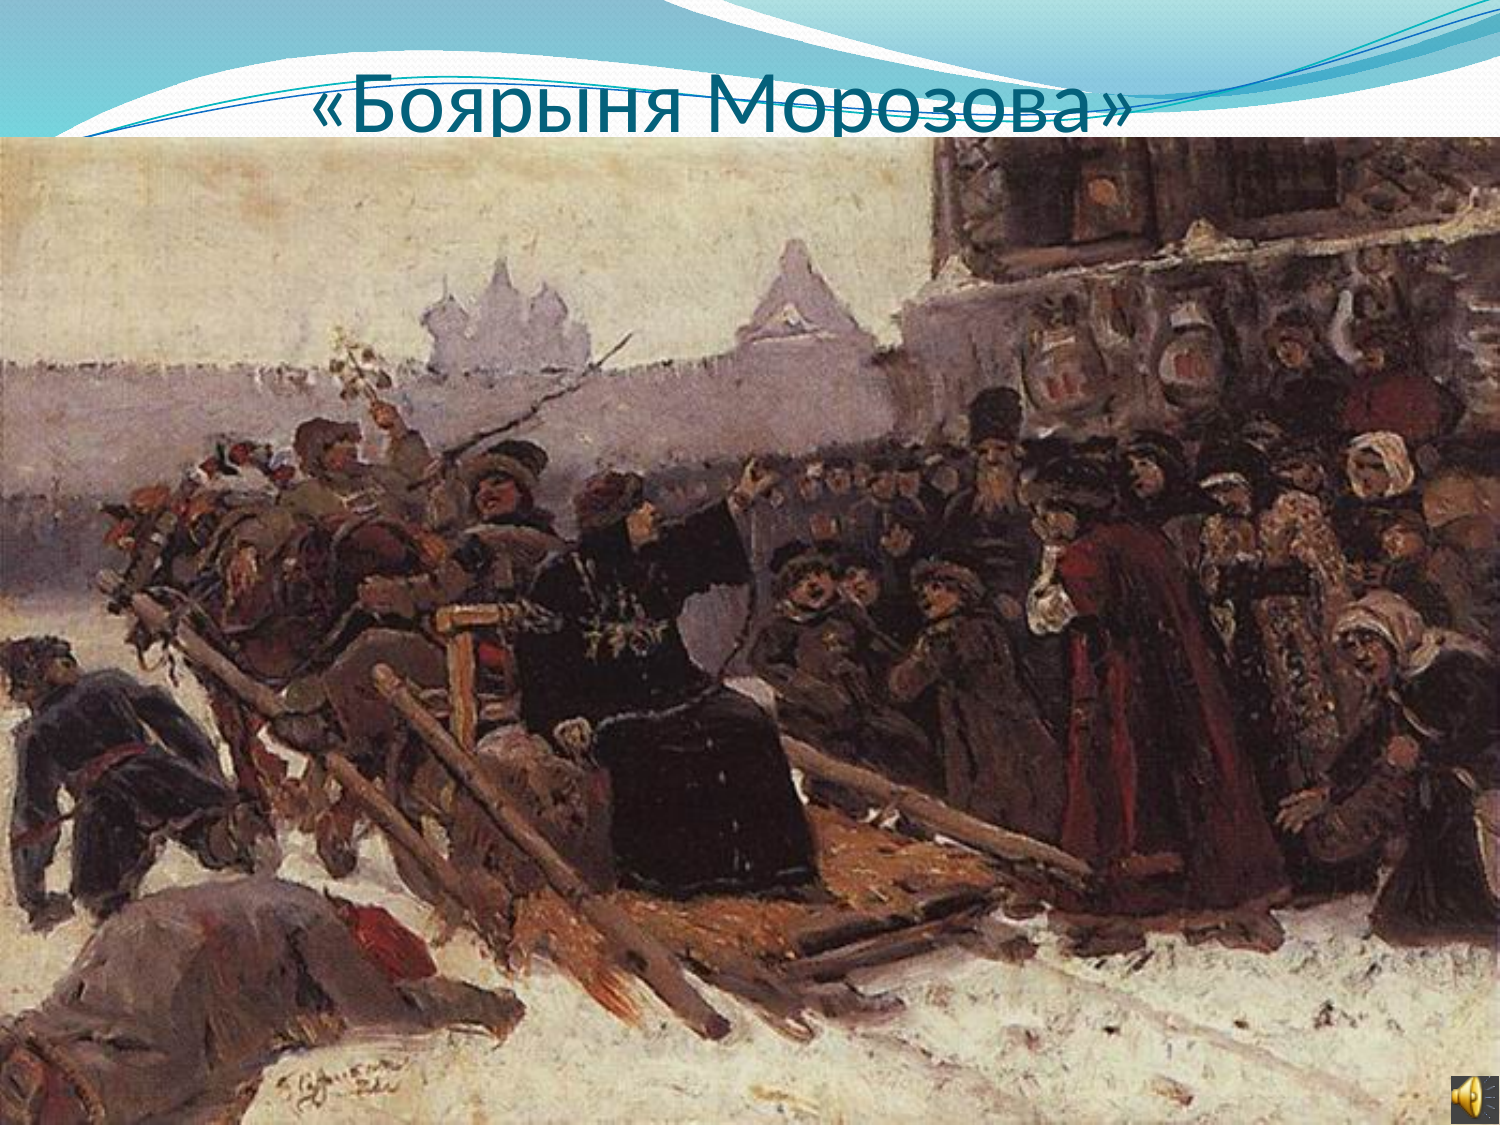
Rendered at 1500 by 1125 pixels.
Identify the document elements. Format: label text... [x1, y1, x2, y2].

title «Боярыня Морозова» [46, 35, 1397, 136]
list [0, 136, 1500, 1125]
picture [1449, 1074, 1500, 1125]
